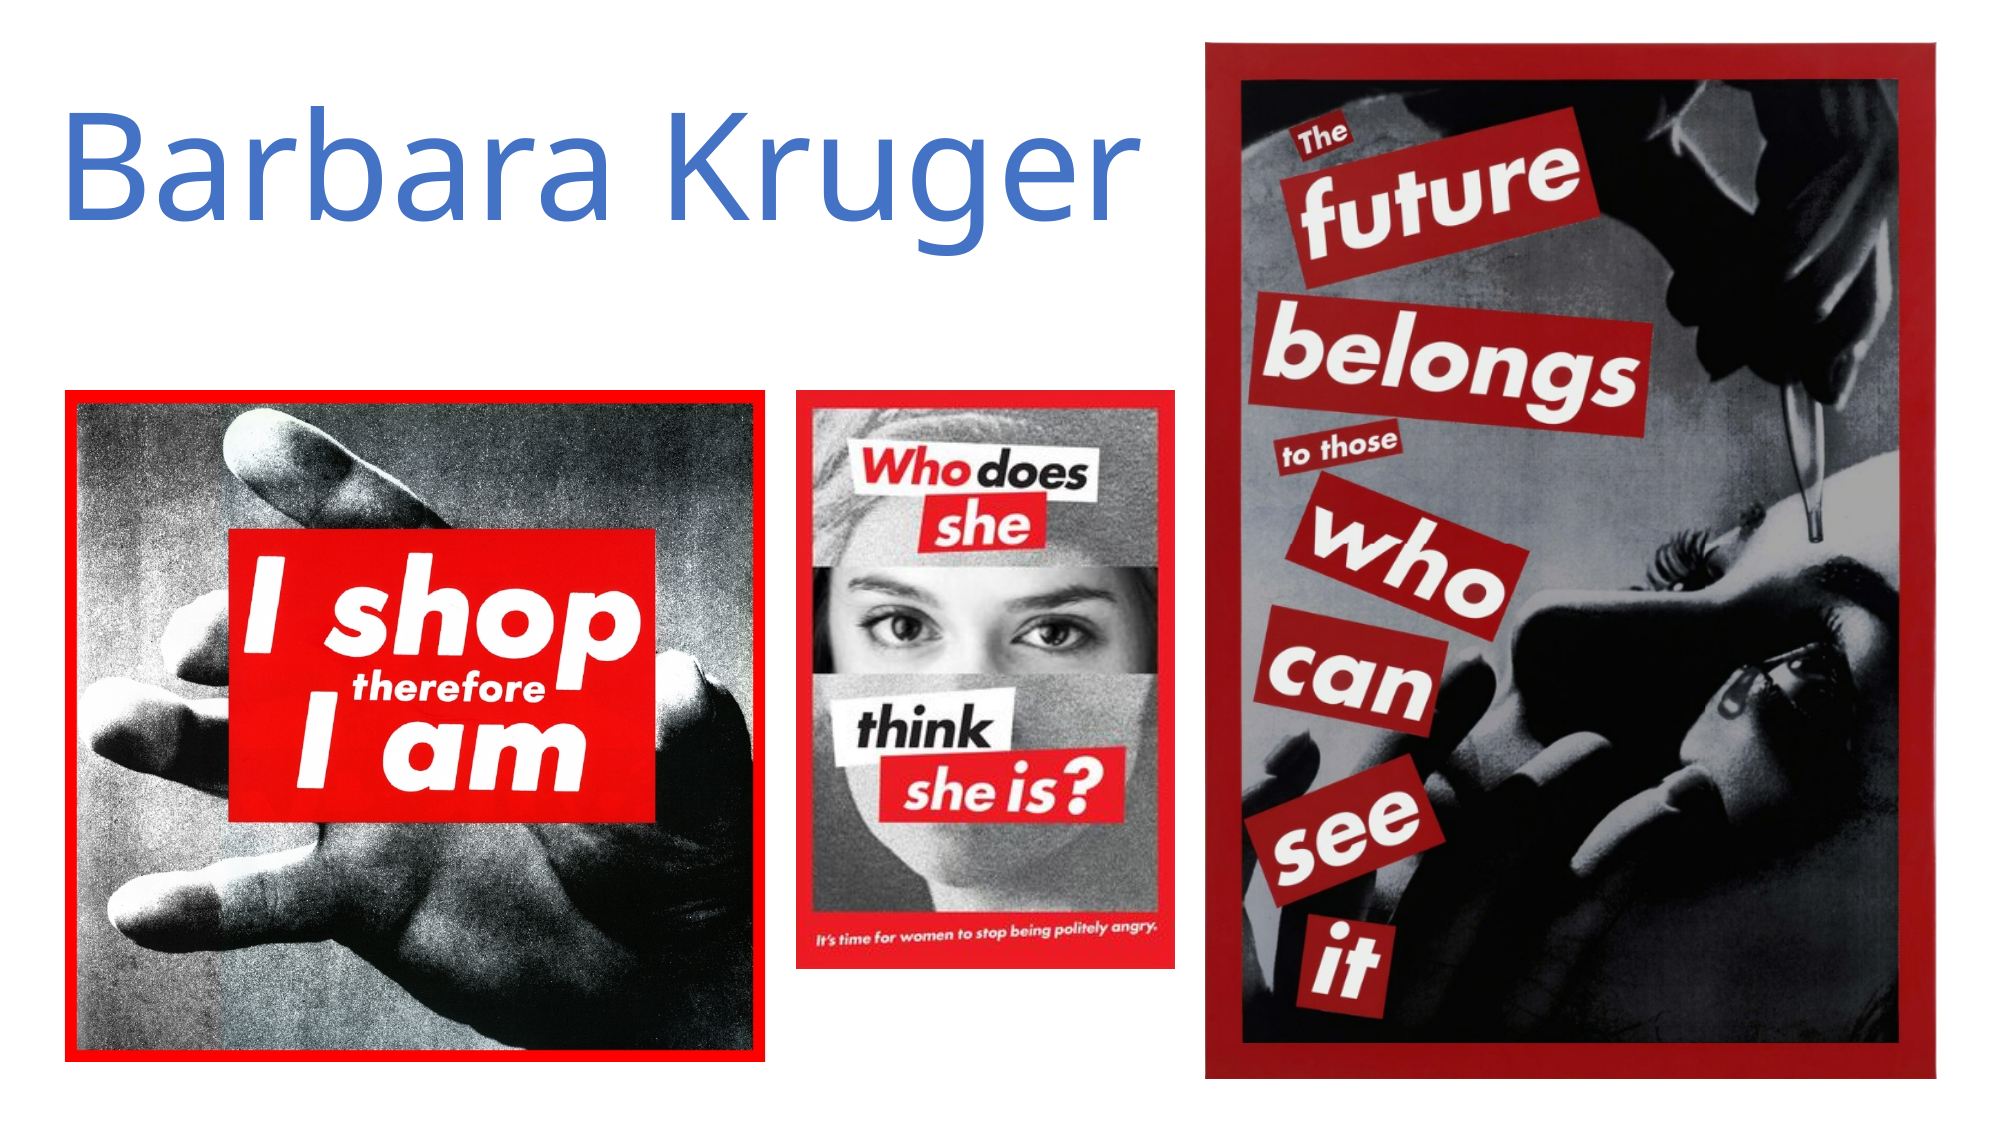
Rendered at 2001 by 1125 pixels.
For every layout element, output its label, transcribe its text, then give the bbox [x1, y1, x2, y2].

picture [63, 390, 767, 1062]
picture [1204, 42, 1937, 1079]
title Barbara Kruger [40, 63, 1204, 281]
picture [796, 390, 1175, 969]
